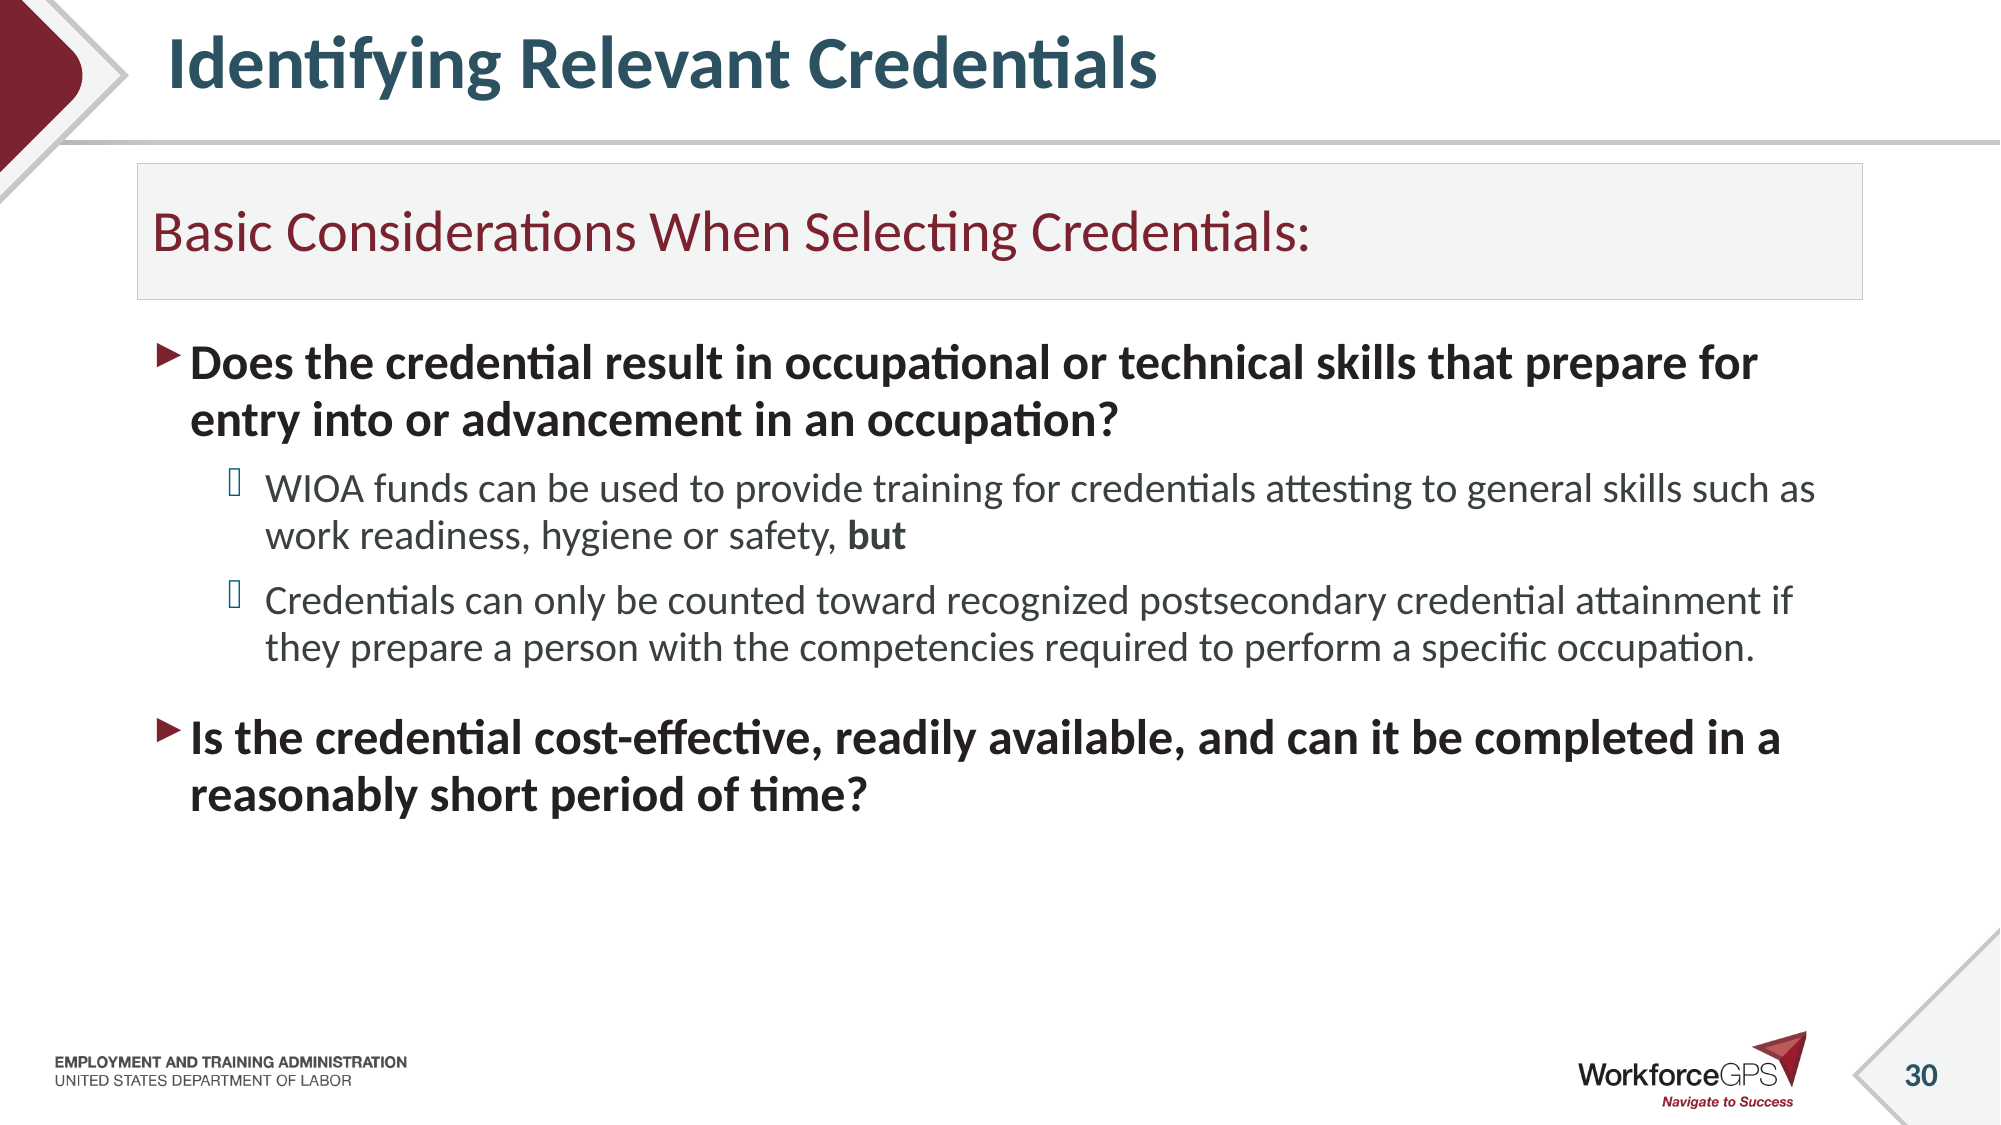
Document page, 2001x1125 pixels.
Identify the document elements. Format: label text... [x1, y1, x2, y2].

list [47, 1049, 420, 1095]
list Basic Considerations When Selecting Credentials: [137, 163, 1863, 300]
list Does the credential result in occupational or technical skills that prepare for entry into or advancement in an occupation? WIOA funds can be used to provide training for credentials attesting to general skills such as work readiness, hygiene or safety, but Credentials can only be counted toward recognized postsecondary credential attainment if they prepare a person with the competencies required to perform a specific occupation. Is the credential cost-effective, readily available, and can it be completed in a reasonably short period of time? [137, 326, 1863, 1016]
slide_number 30 [1867, 1042, 1975, 1103]
title Identifying Relevant Credentials [137, 0, 1956, 129]
